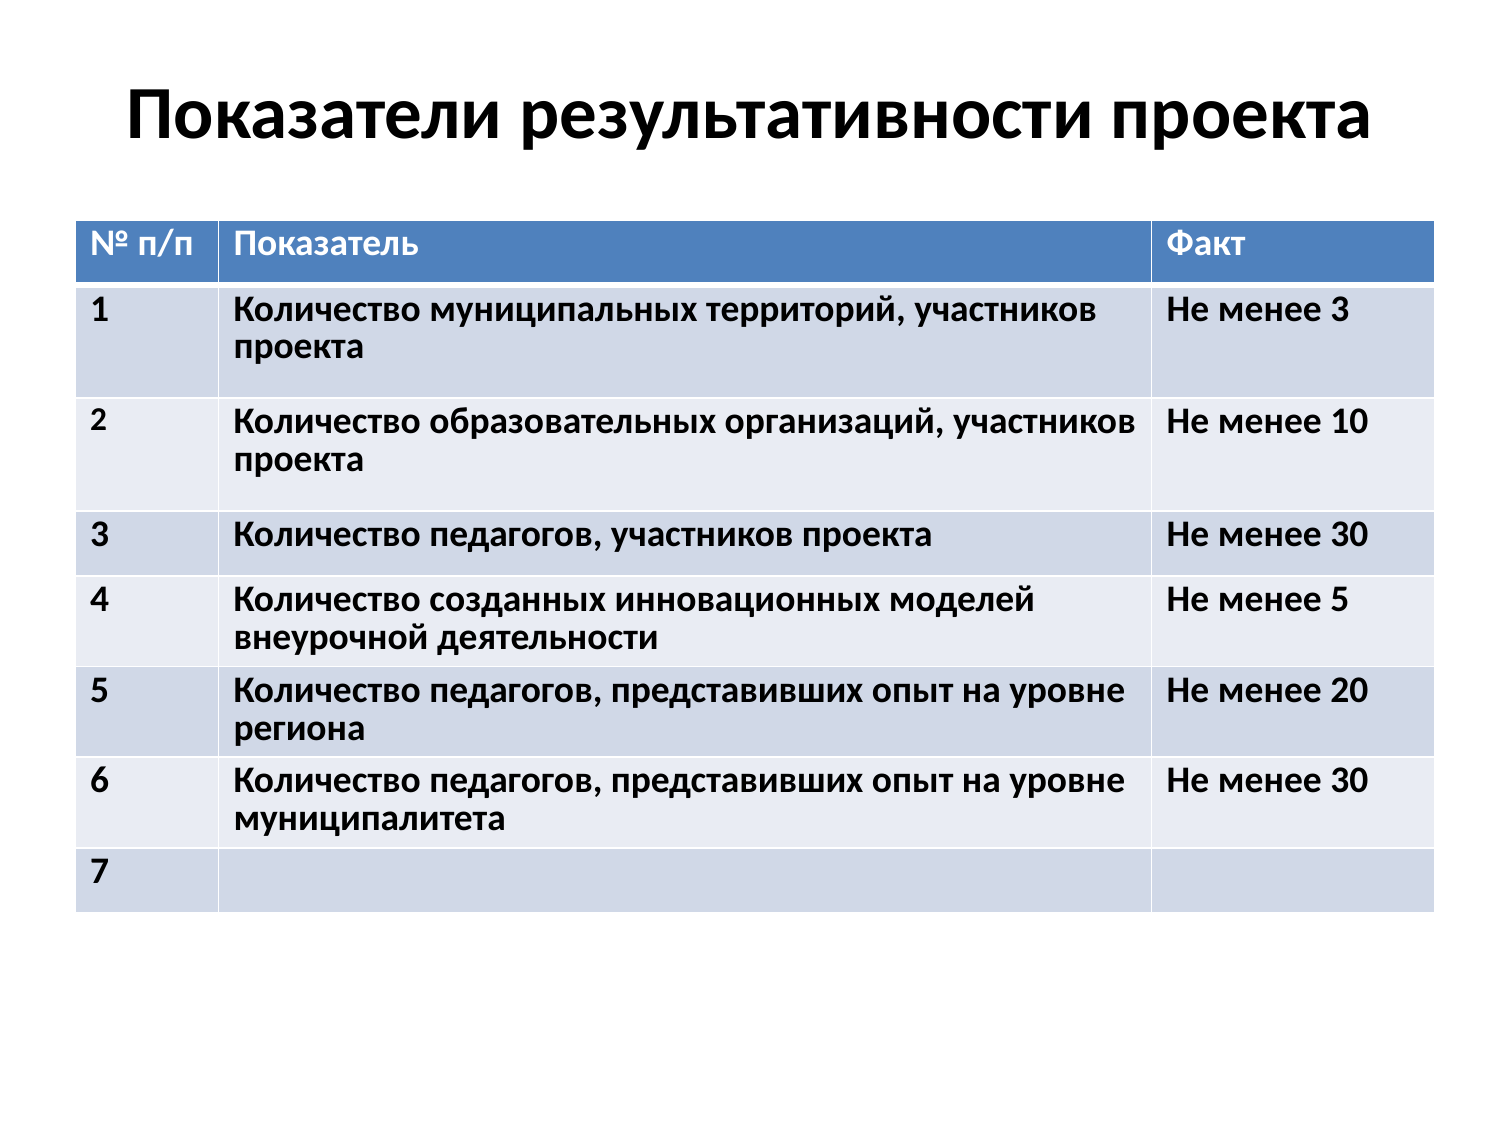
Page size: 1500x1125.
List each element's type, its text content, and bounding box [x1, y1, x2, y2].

table_cell Не менее 3 [1152, 288, 1434, 397]
table_cell 7 [76, 849, 218, 912]
table_cell Не менее 20 [1152, 667, 1434, 756]
table_cell Количество образовательных организаций, участников проекта [219, 399, 1151, 510]
table_cell [219, 849, 1151, 912]
table_cell Количество педагогов, представивших опыт на уровне региона [219, 667, 1151, 756]
table_cell Количество педагогов, представивших опыт на уровне муниципалитета [219, 758, 1151, 847]
table_cell Количество муниципальных территорий, участников проекта [219, 288, 1151, 397]
table_cell 3 [76, 512, 218, 575]
table_cell 6 [76, 758, 218, 847]
table_cell Не менее 5 [1152, 577, 1434, 666]
table_cell Не менее 10 [1152, 399, 1434, 510]
table_cell 5 [76, 667, 218, 756]
table_header Показатель [219, 221, 1151, 282]
table_cell 2 [76, 399, 218, 510]
table_header Факт [1152, 221, 1434, 282]
table_header № п/п [76, 221, 218, 282]
title Показатели результативности проекта [75, 45, 1425, 173]
table_cell Не менее 30 [1152, 758, 1434, 847]
table_cell 4 [76, 577, 218, 666]
table_cell Количество педагогов, участников проекта [219, 512, 1151, 575]
table_cell [1152, 849, 1434, 912]
table_cell Не менее 30 [1152, 512, 1434, 575]
table_cell 1 [76, 288, 218, 397]
table_cell Количество созданных инновационных моделей внеурочной деятельности [219, 577, 1151, 666]
